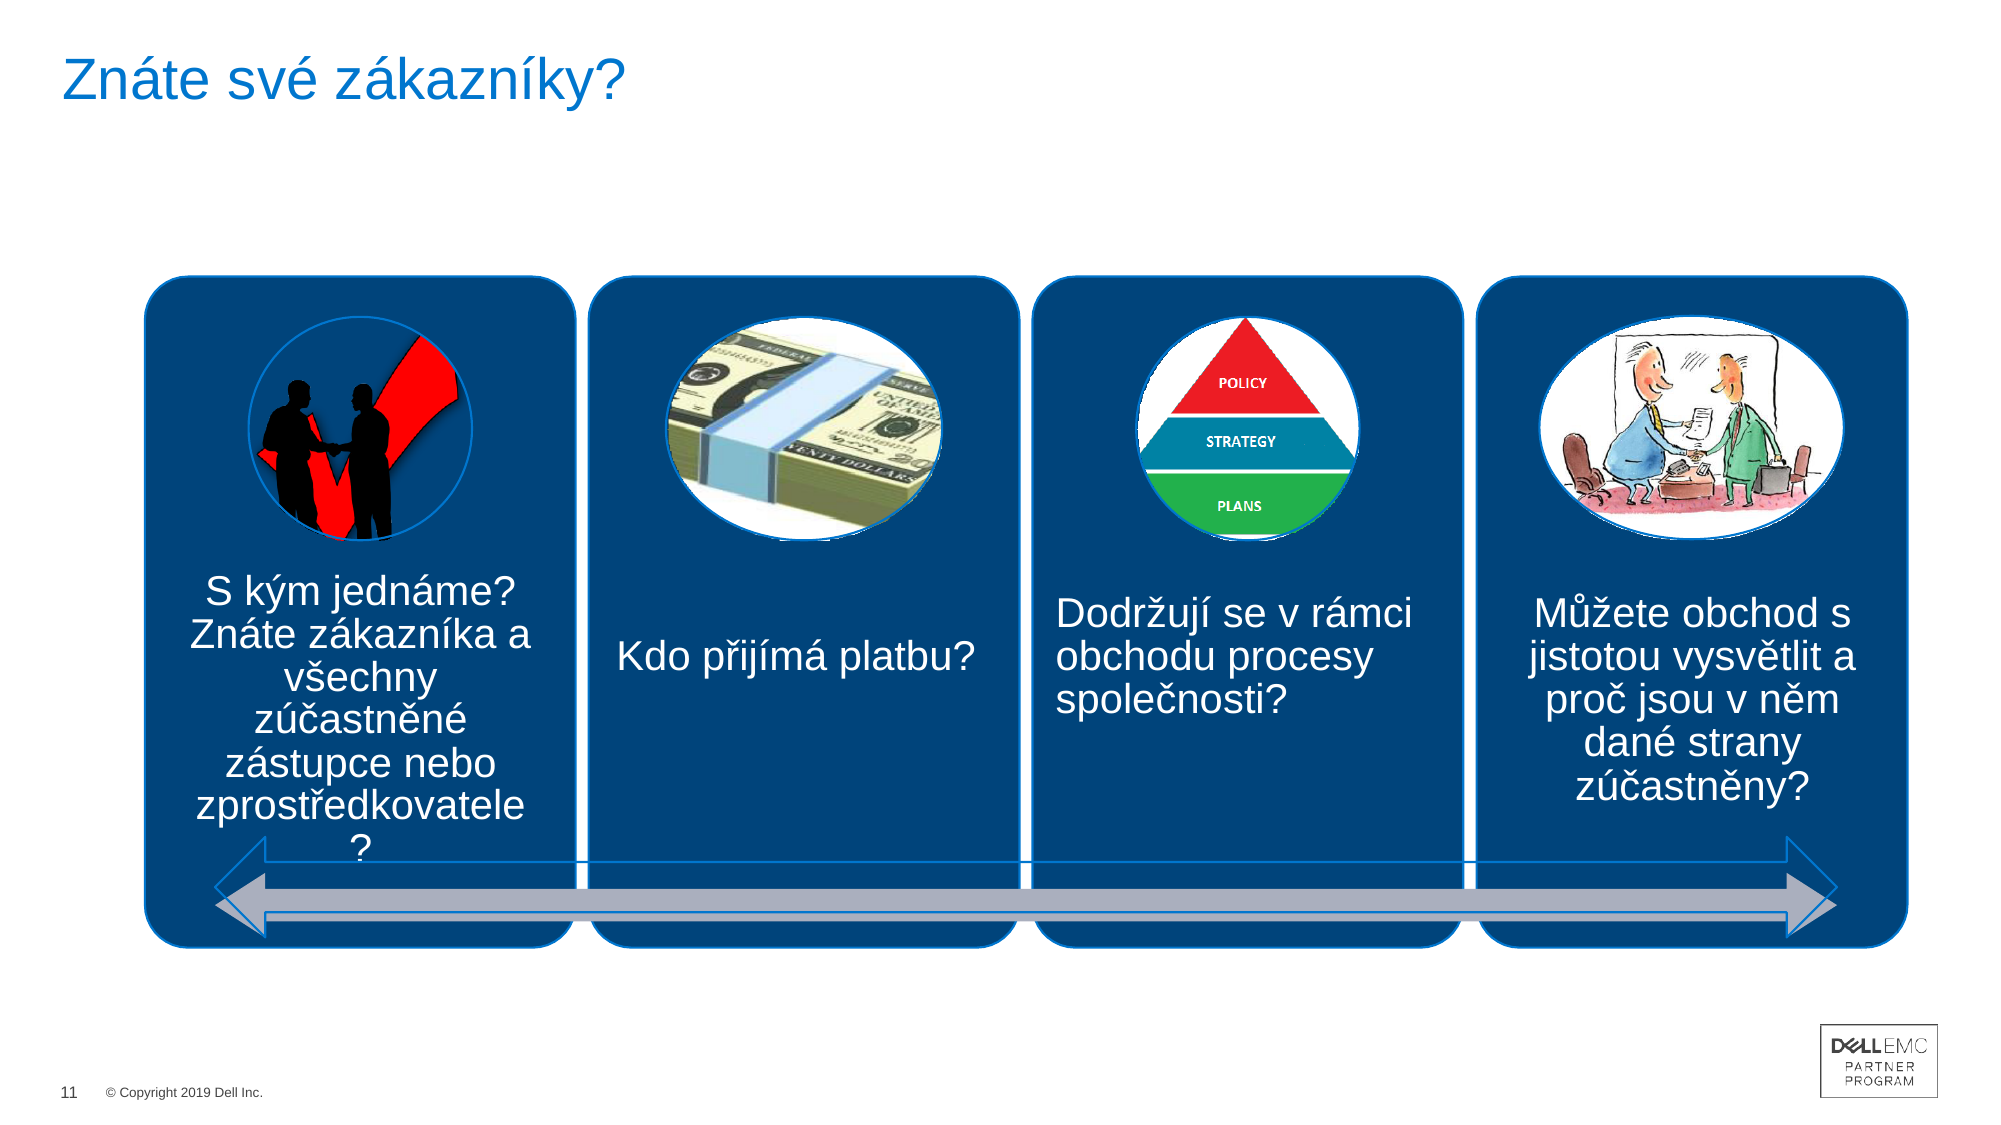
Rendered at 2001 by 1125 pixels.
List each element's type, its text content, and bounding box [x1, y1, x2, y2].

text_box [664, 275, 1132, 315]
title Znáte své zákazníky? [60, 39, 851, 230]
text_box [1134, 275, 1909, 949]
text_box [214, 315, 1845, 938]
picture [1820, 1024, 1938, 1098]
footer © Copyright 2019 Dell Inc. [103, 1082, 272, 1125]
slide_number 11 [54, 1081, 88, 1125]
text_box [143, 275, 245, 949]
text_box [247, 275, 662, 315]
